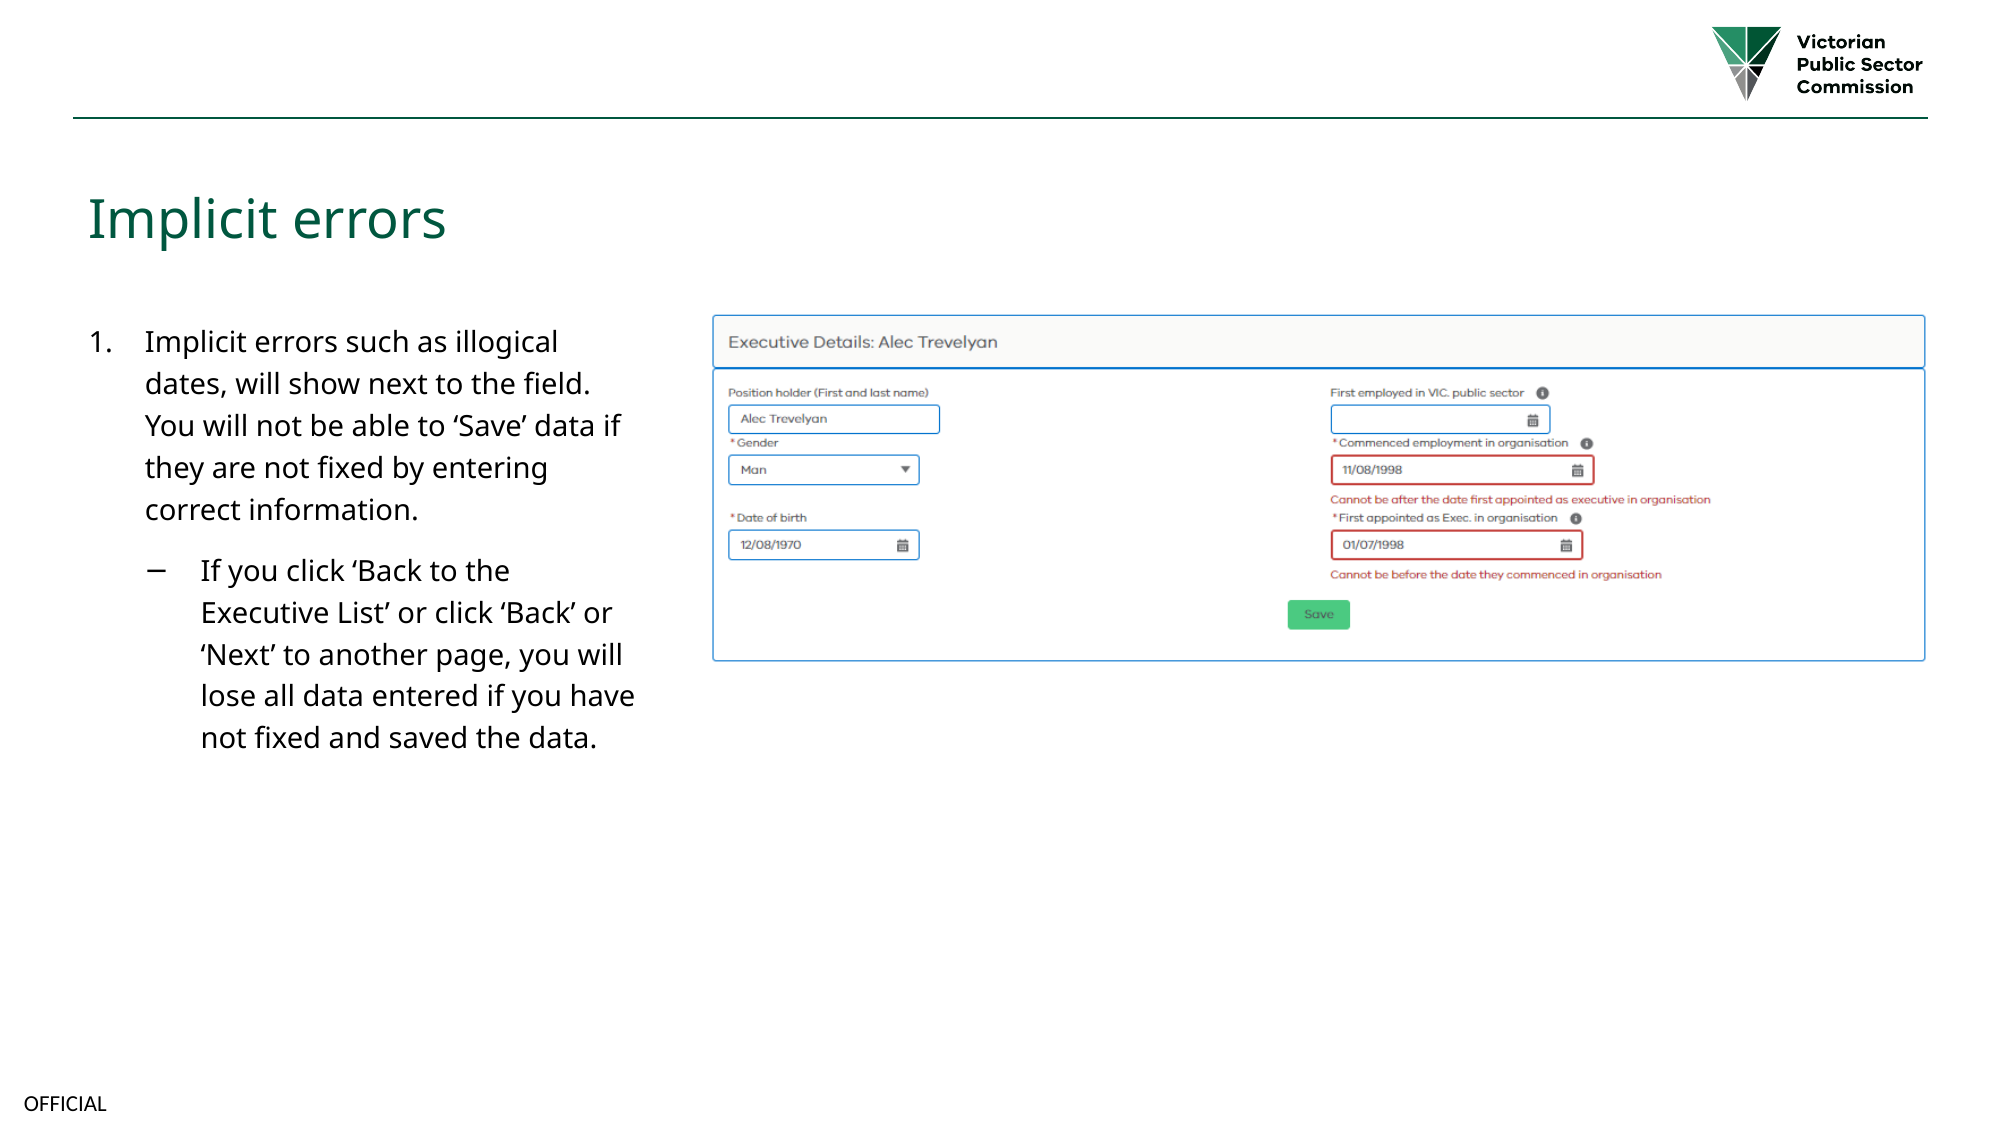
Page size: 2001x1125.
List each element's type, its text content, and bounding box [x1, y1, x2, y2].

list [708, 308, 1930, 666]
title Implicit errors [73, 134, 1927, 287]
list Implicit errors such as illogical dates, will show next to the field. You will not be able to ‘Save’ data if they are not fixed by entering correct information. If you click ‘Back to the Executive List’ or click ‘Back’ or ‘Next’ to another page, you will lose all data entered if you have not fixed and saved the data. [73, 309, 657, 1047]
picture [1676, 0, 1958, 135]
